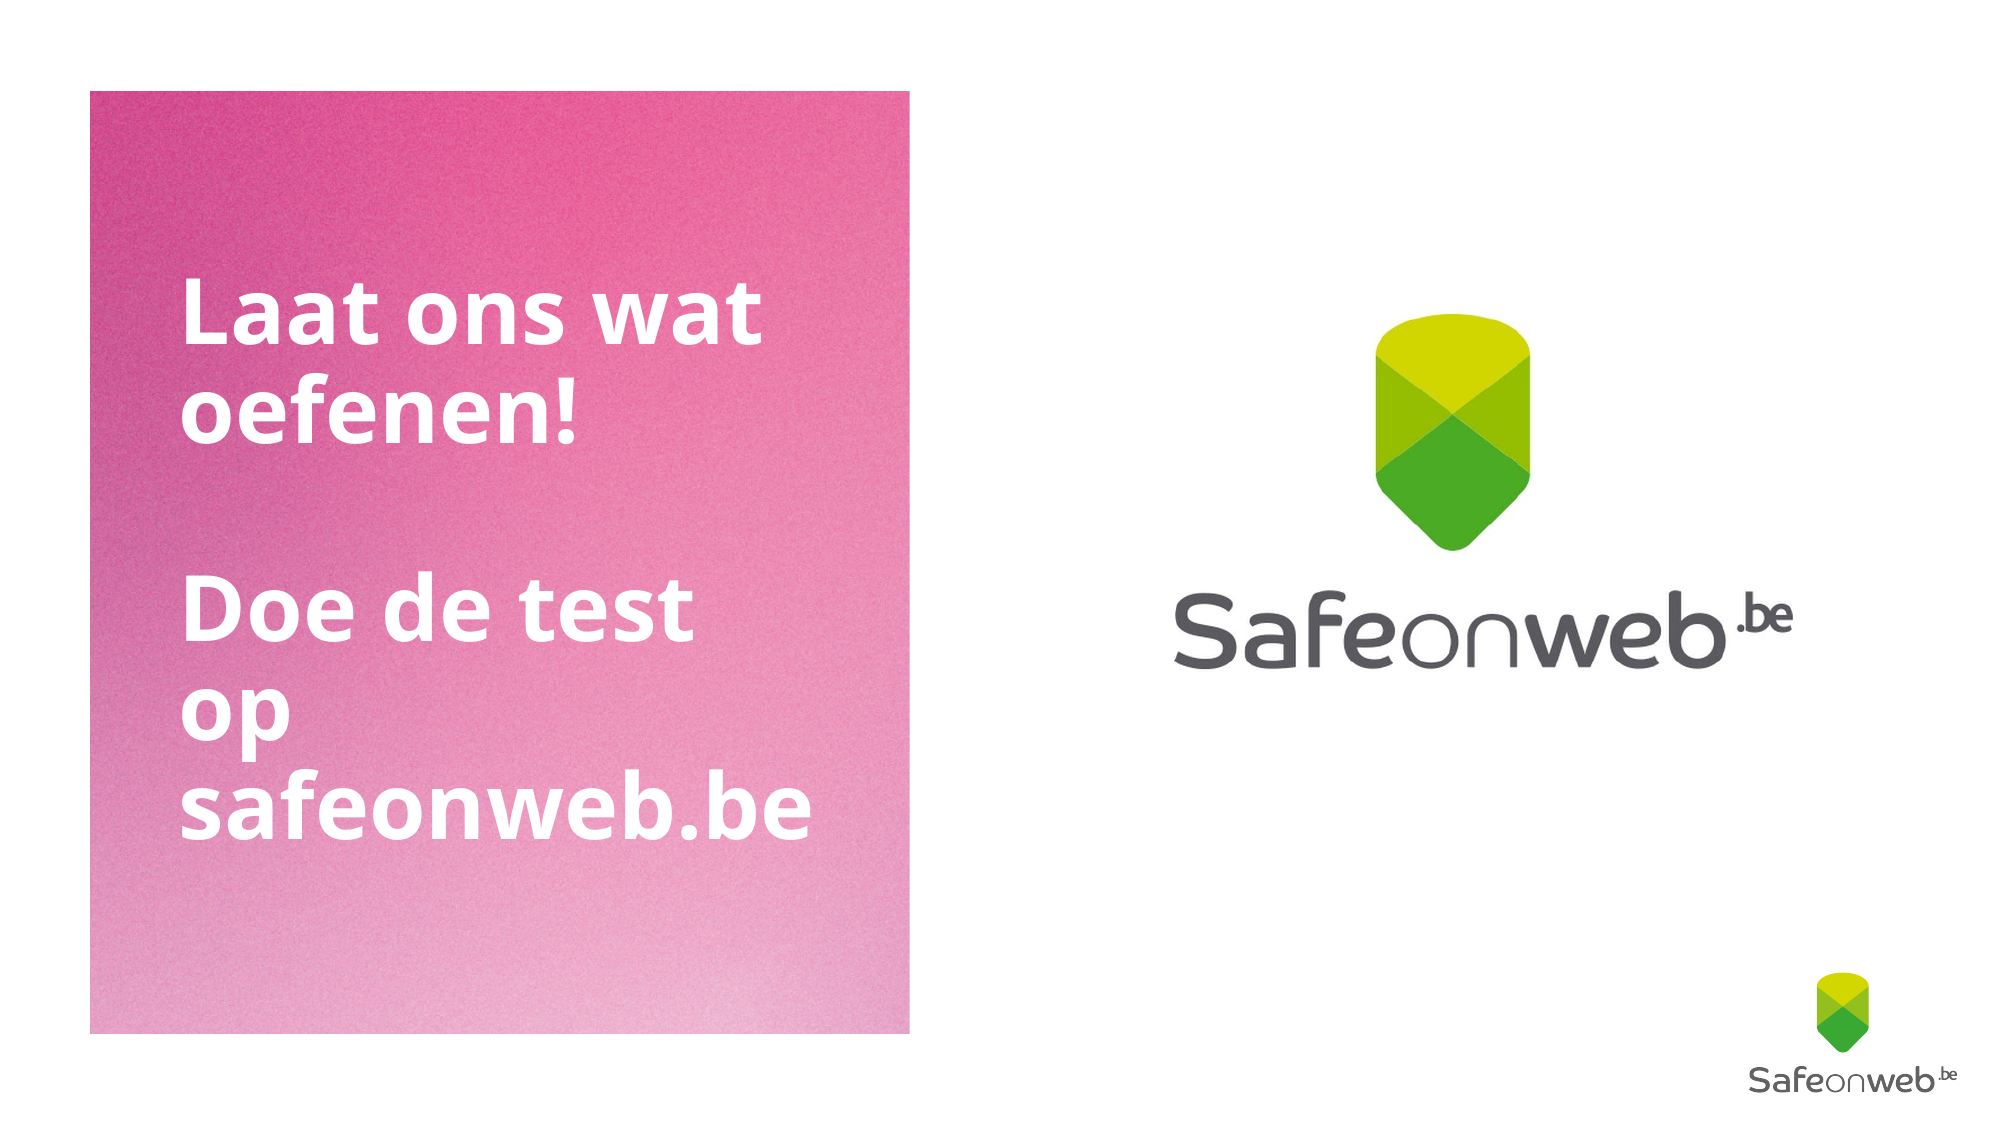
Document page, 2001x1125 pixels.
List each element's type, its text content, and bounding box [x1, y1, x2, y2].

picture [1730, 963, 1976, 1102]
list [1040, 47, 1927, 934]
list Laat ons wat oefenen! Doe de test op safeonweb.be [90, 90, 910, 1035]
